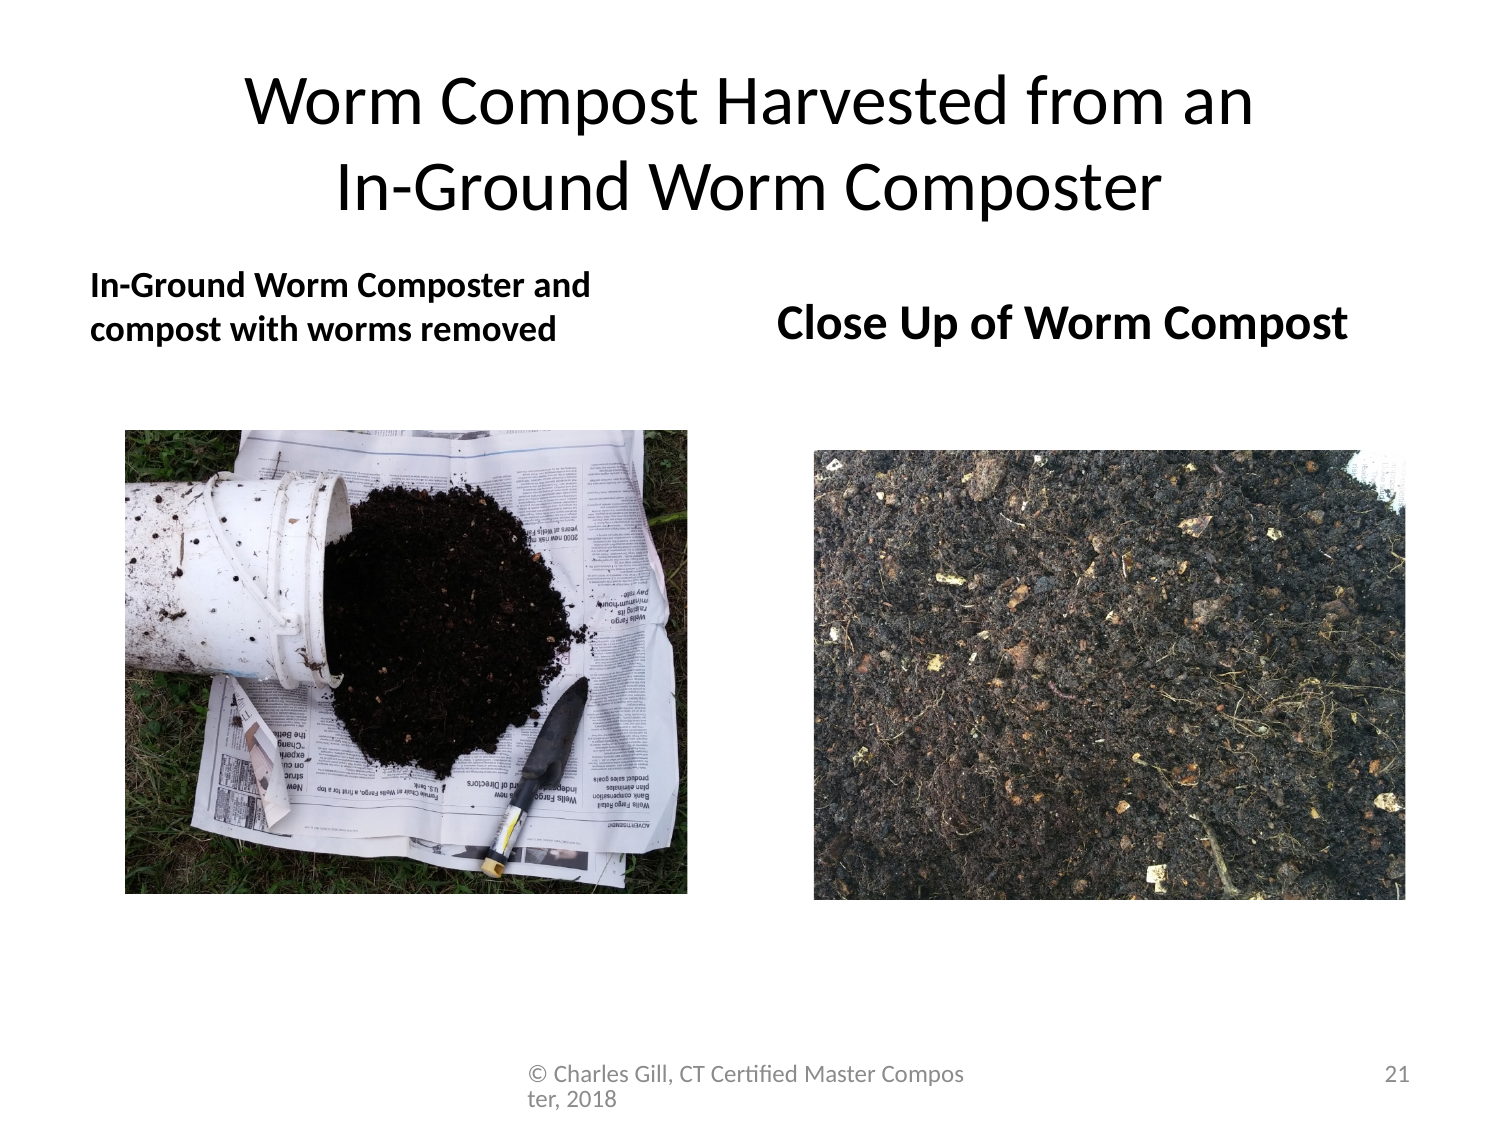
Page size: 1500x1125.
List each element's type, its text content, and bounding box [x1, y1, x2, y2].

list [124, 430, 688, 895]
footer © Charles Gill, CT Certified Master Composter, 2018 [512, 1042, 988, 1103]
list In-Ground Worm Composter and compost with worms removed [75, 251, 738, 357]
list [813, 449, 1406, 901]
title Worm Compost Harvested from an In-Ground Worm Composter [75, 45, 1425, 233]
list Close Up of Worm Compost [761, 251, 1425, 357]
slide_number 21 [1074, 1042, 1425, 1103]
